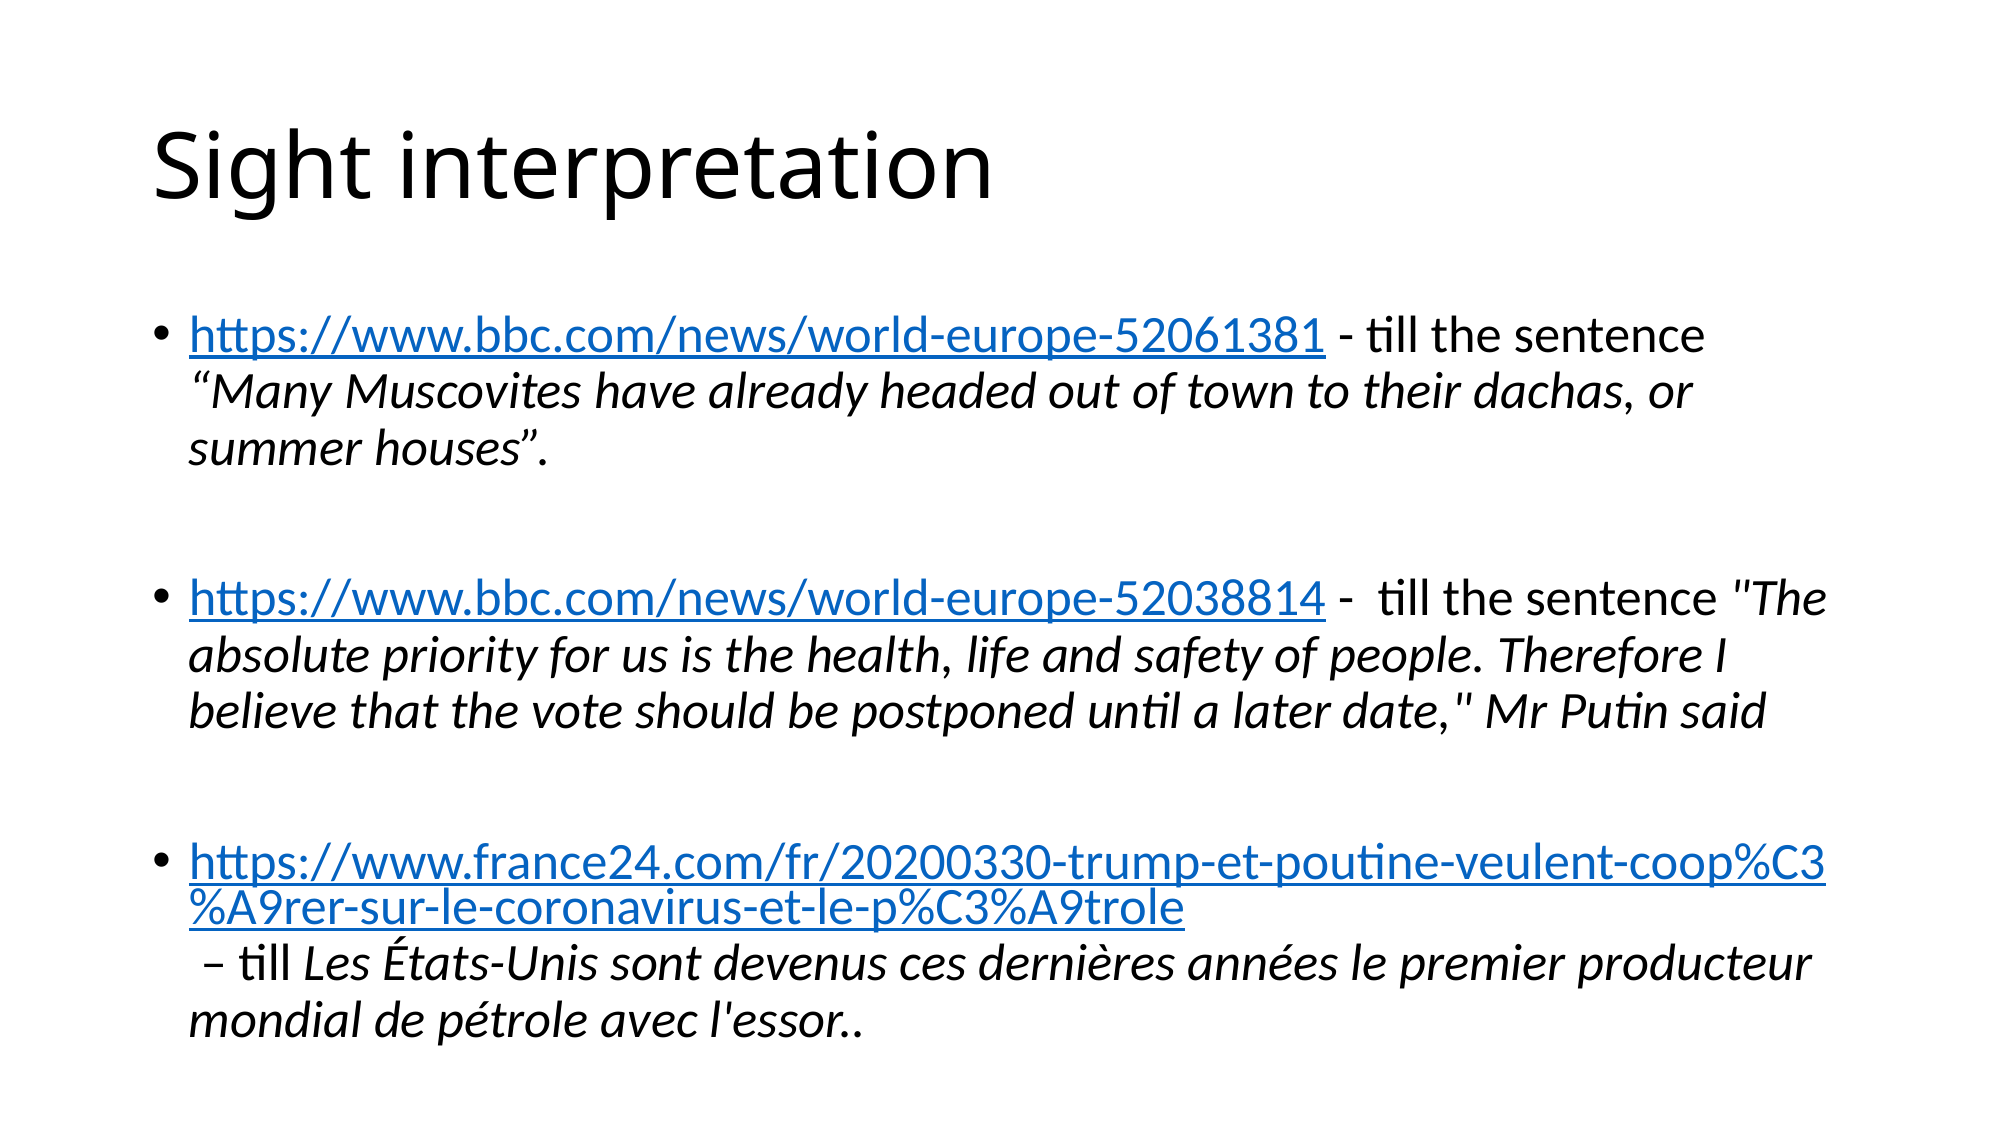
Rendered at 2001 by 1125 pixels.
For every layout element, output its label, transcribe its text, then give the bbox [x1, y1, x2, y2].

title Sight interpretation [137, 59, 1863, 278]
list https://www.bbc.com/news/world-europe-52061381 - till the sentence “Many Muscovites have already headed out of town to their dachas, or summer houses”. https://www.bbc.com/news/world-europe-52038814 - till the sentence "The absolute priority for us is the health, life and safety of people. Therefore I believe that the vote should be postponed until a later date," Mr Putin said https://www.france24.com/fr/20200330-trump-et-poutine-veulent-coop%C3%A9rer-sur-le-coronavirus-et-le-p%C3%A9trole – till Les États-Unis sont devenus ces dernières années le premier producteur mondial de pétrole avec l'essor.. [137, 299, 1863, 1014]
